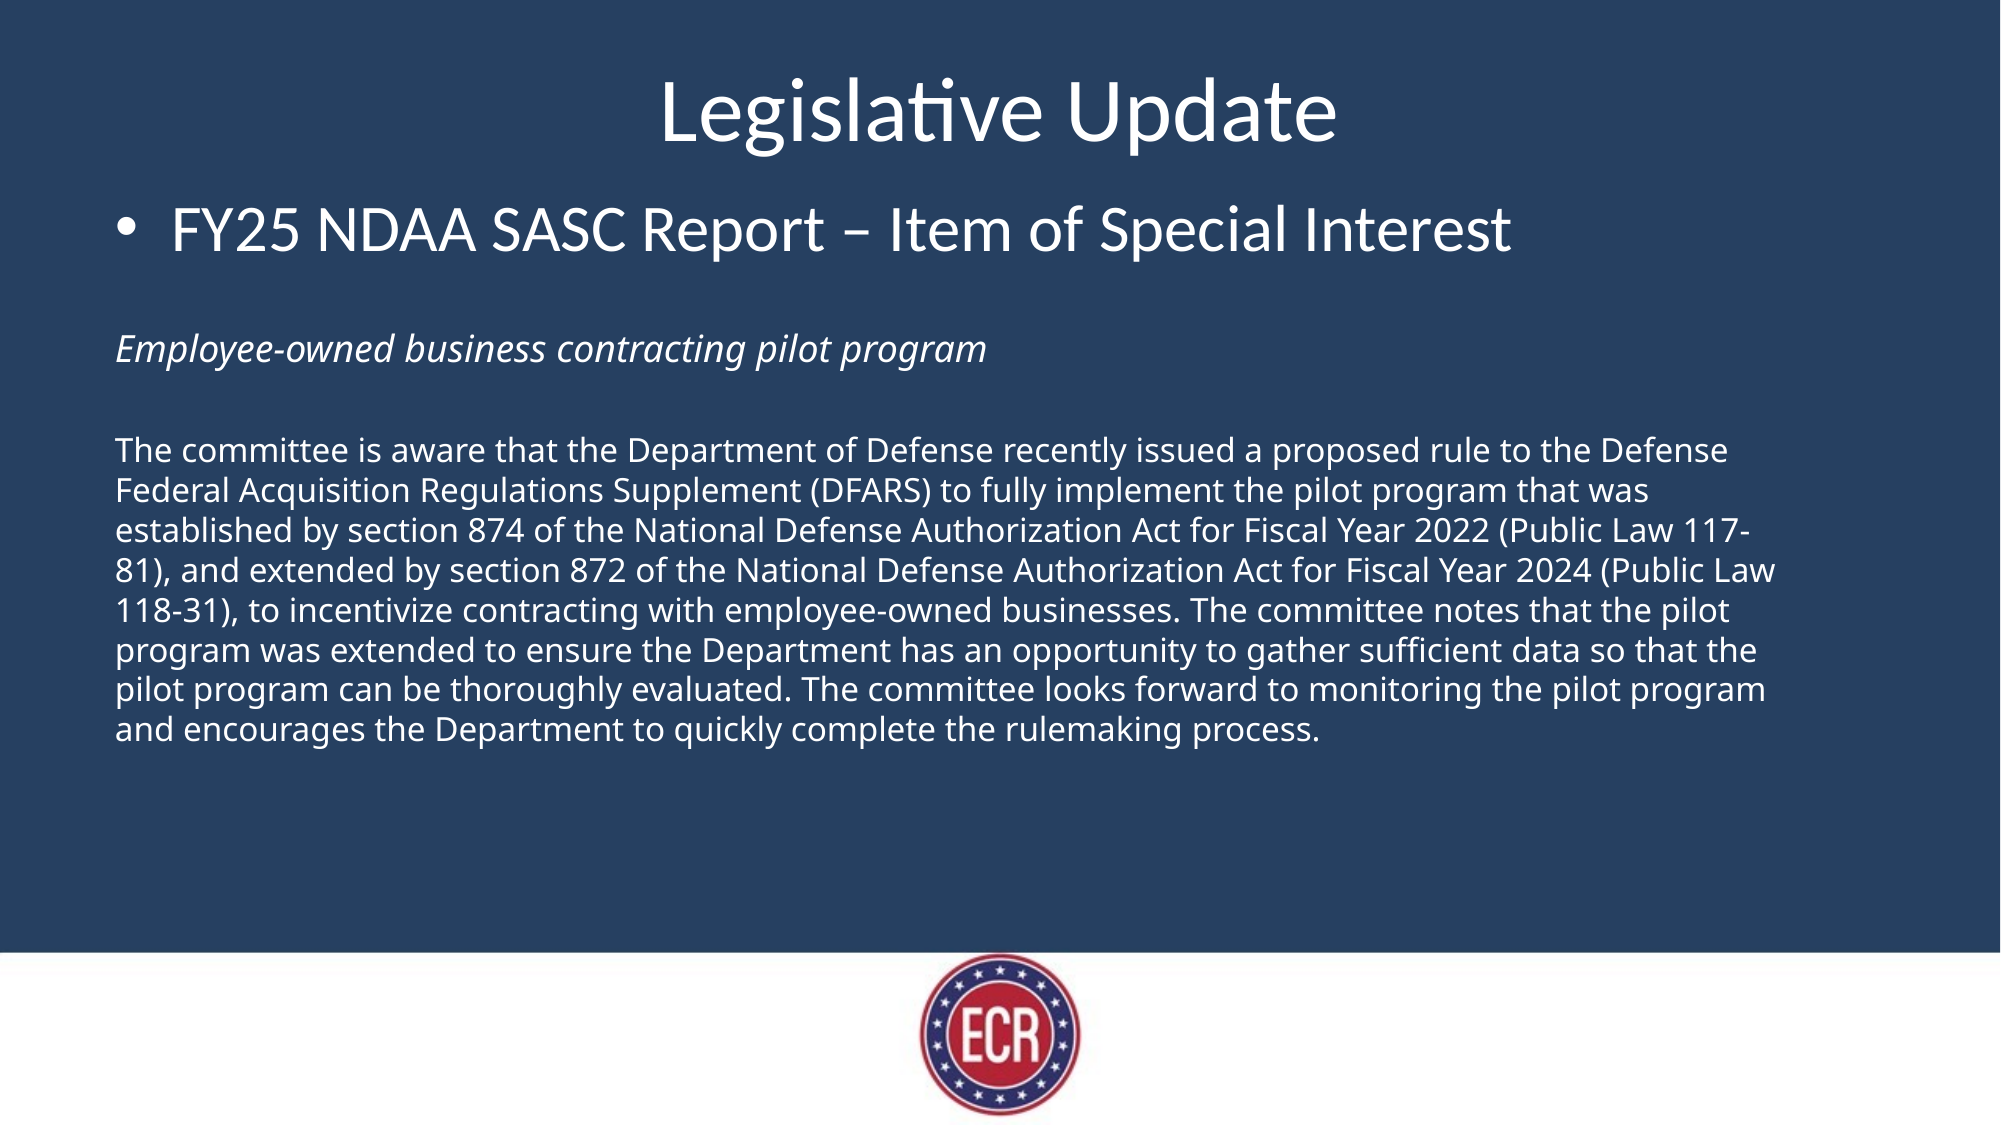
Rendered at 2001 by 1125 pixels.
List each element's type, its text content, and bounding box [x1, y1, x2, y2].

picture [0, 0, 2001, 1125]
title Legislative Update [99, 44, 1901, 165]
list FY25 NDAA SASC Report – Item of Special Interest Employee-owned business contracting pilot program The committee is aware that the Department of Defense recently issued a proposed rule to the Defense Federal Acquisition Regulations Supplement (DFARS) to fully implement the pilot program that was established by section 874 of the National Defense Authorization Act for Fiscal Year 2022 (Public Law 117-81), and extended by section 872 of the National Defense Authorization Act for Fiscal Year 2024 (Public Law 118-31), to incentivize contracting with employee-owned businesses. The committee notes that the pilot program was extended to ensure the Department has an opportunity to gather sufficient data so that the pilot program can be thoroughly evaluated. The committee looks forward to monitoring the pilot program and encourages the Department to quickly complete the rulemaking process. [99, 177, 1816, 945]
